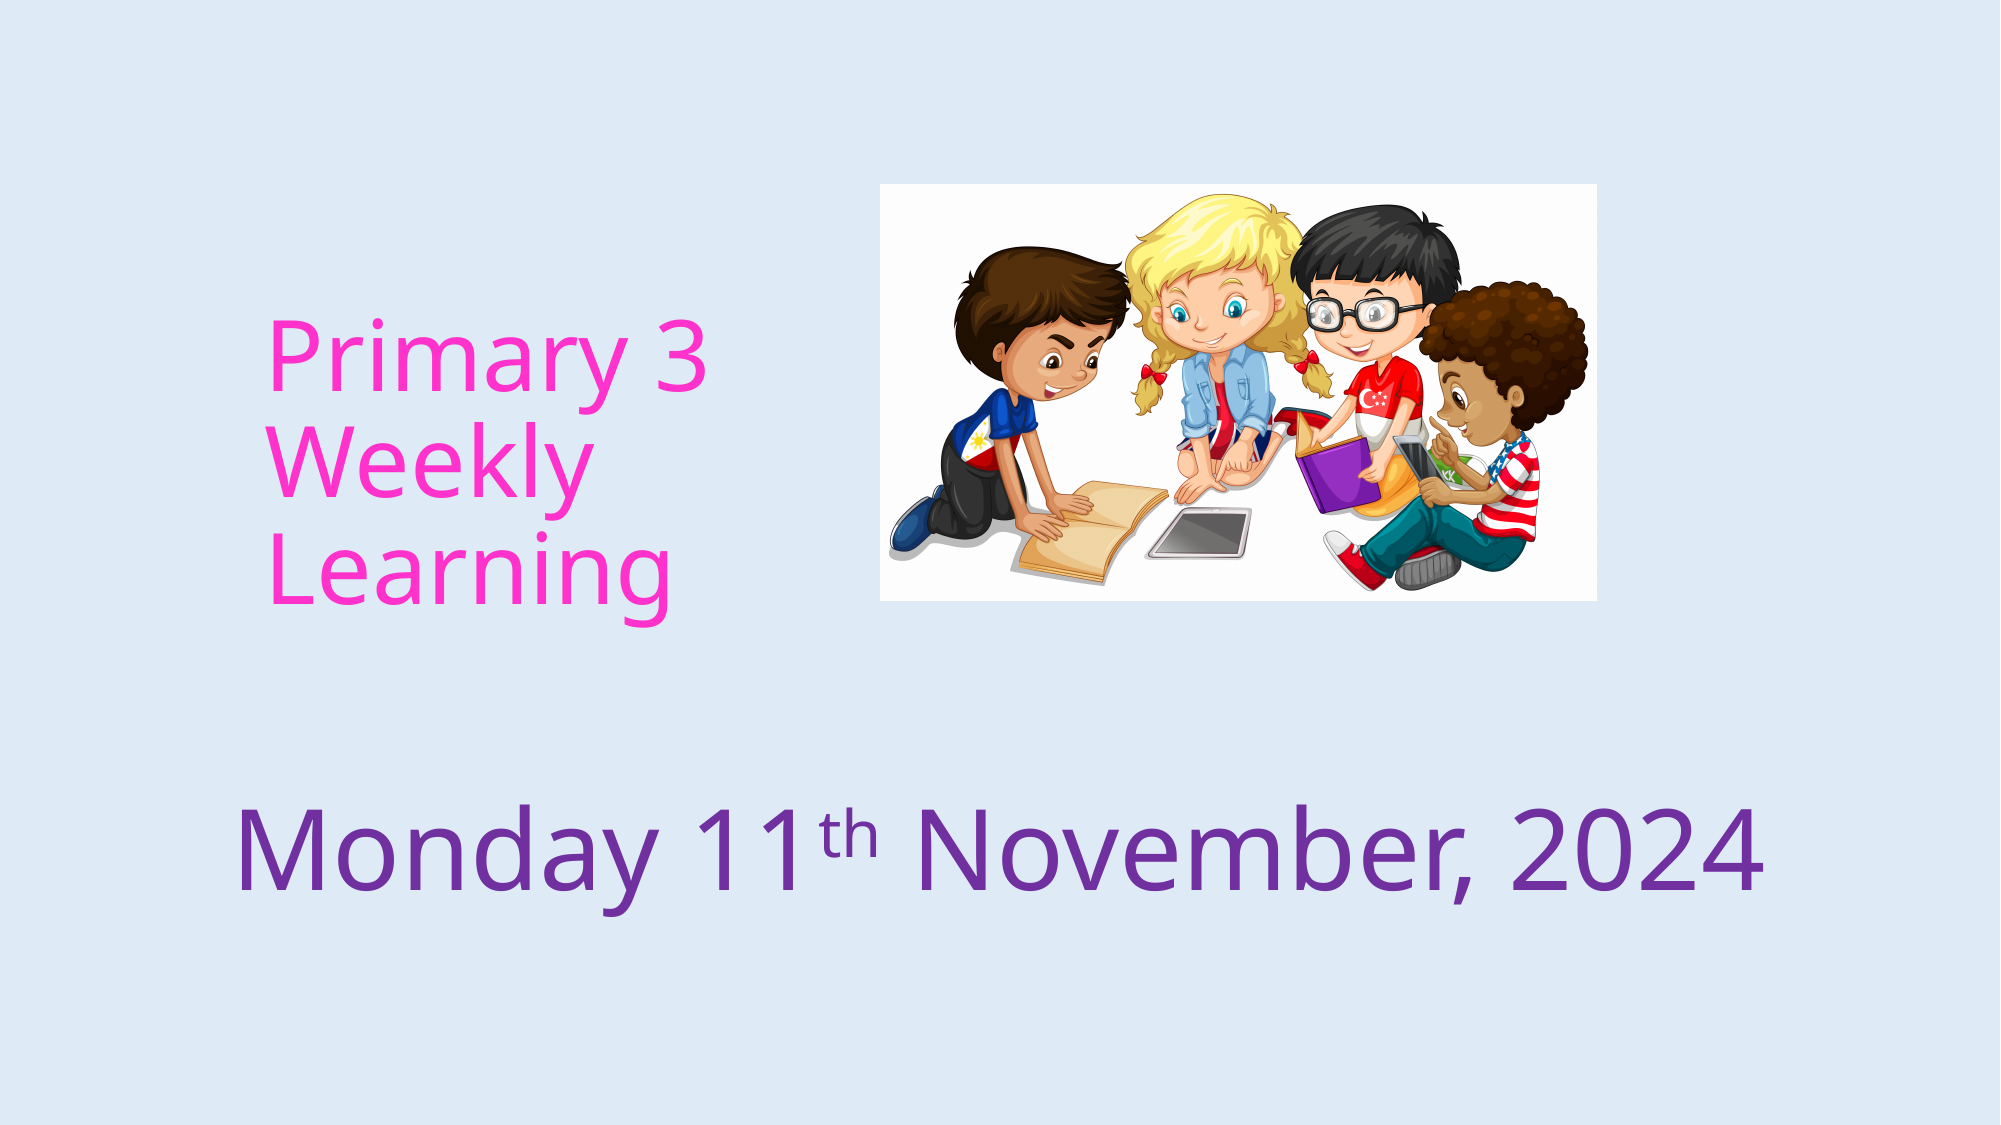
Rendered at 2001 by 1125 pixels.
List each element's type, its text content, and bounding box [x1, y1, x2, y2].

text_box [858, 117, 1659, 712]
title Primary 3 Weekly Learning [249, 78, 1709, 752]
subtitle Monday 11th November, 2024 [109, 786, 1888, 1047]
picture [880, 184, 1597, 601]
